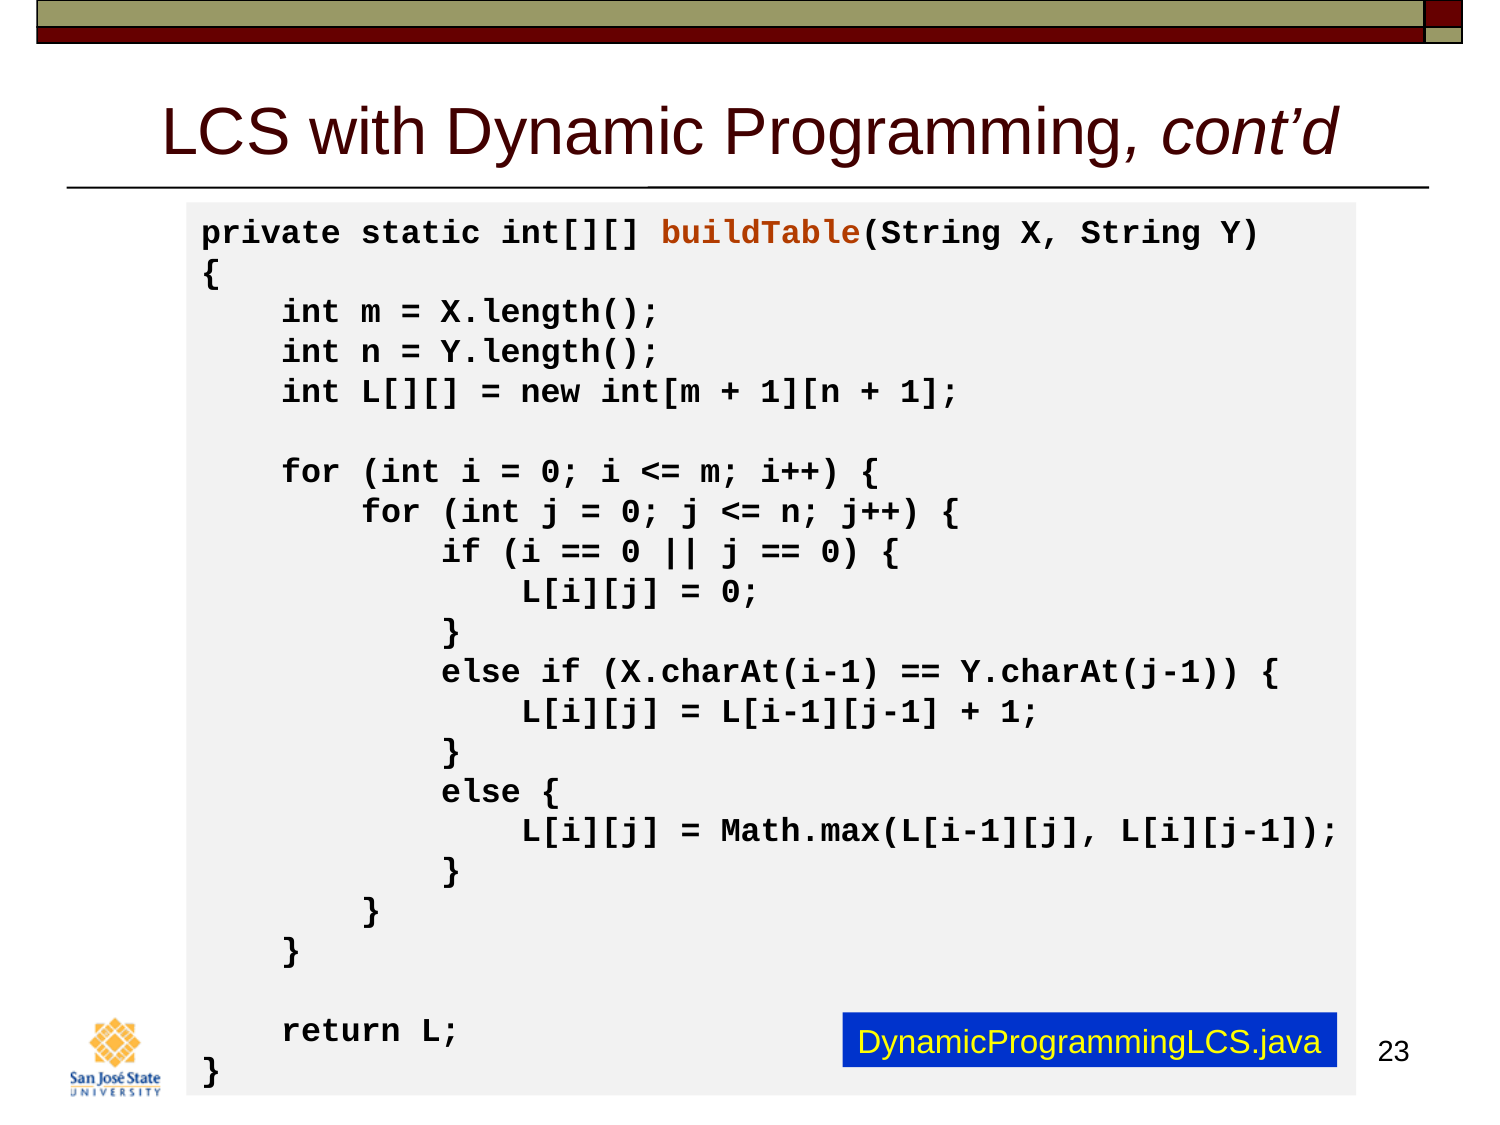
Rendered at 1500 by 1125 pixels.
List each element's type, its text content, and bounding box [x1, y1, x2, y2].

slide_number 23 [1112, 1025, 1425, 1100]
text_box private static int[][] buildTable(String X, String Y) { int m = X.length(); int n = Y.length(); int L[][] = new int[m + 1][n + 1]; for (int i = 0; i <= m; i++) { for (int j = 0; j <= n; j++) { if (i == 0 || j == 0) { L[i][j] = 0; } else if (X.charAt(i-1) == Y.charAt(j-1)) { L[i][j] = L[i-1][j-1] + 1; } else { L[i][j] = Math.max(L[i-1][j], L[i][j-1]); } } } return L; } [186, 202, 1357, 1096]
text_box DynamicProgrammingLCS.java [842, 1012, 1338, 1068]
title LCS with Dynamic Programming, cont’d [75, 67, 1425, 175]
picture [60, 1012, 166, 1112]
